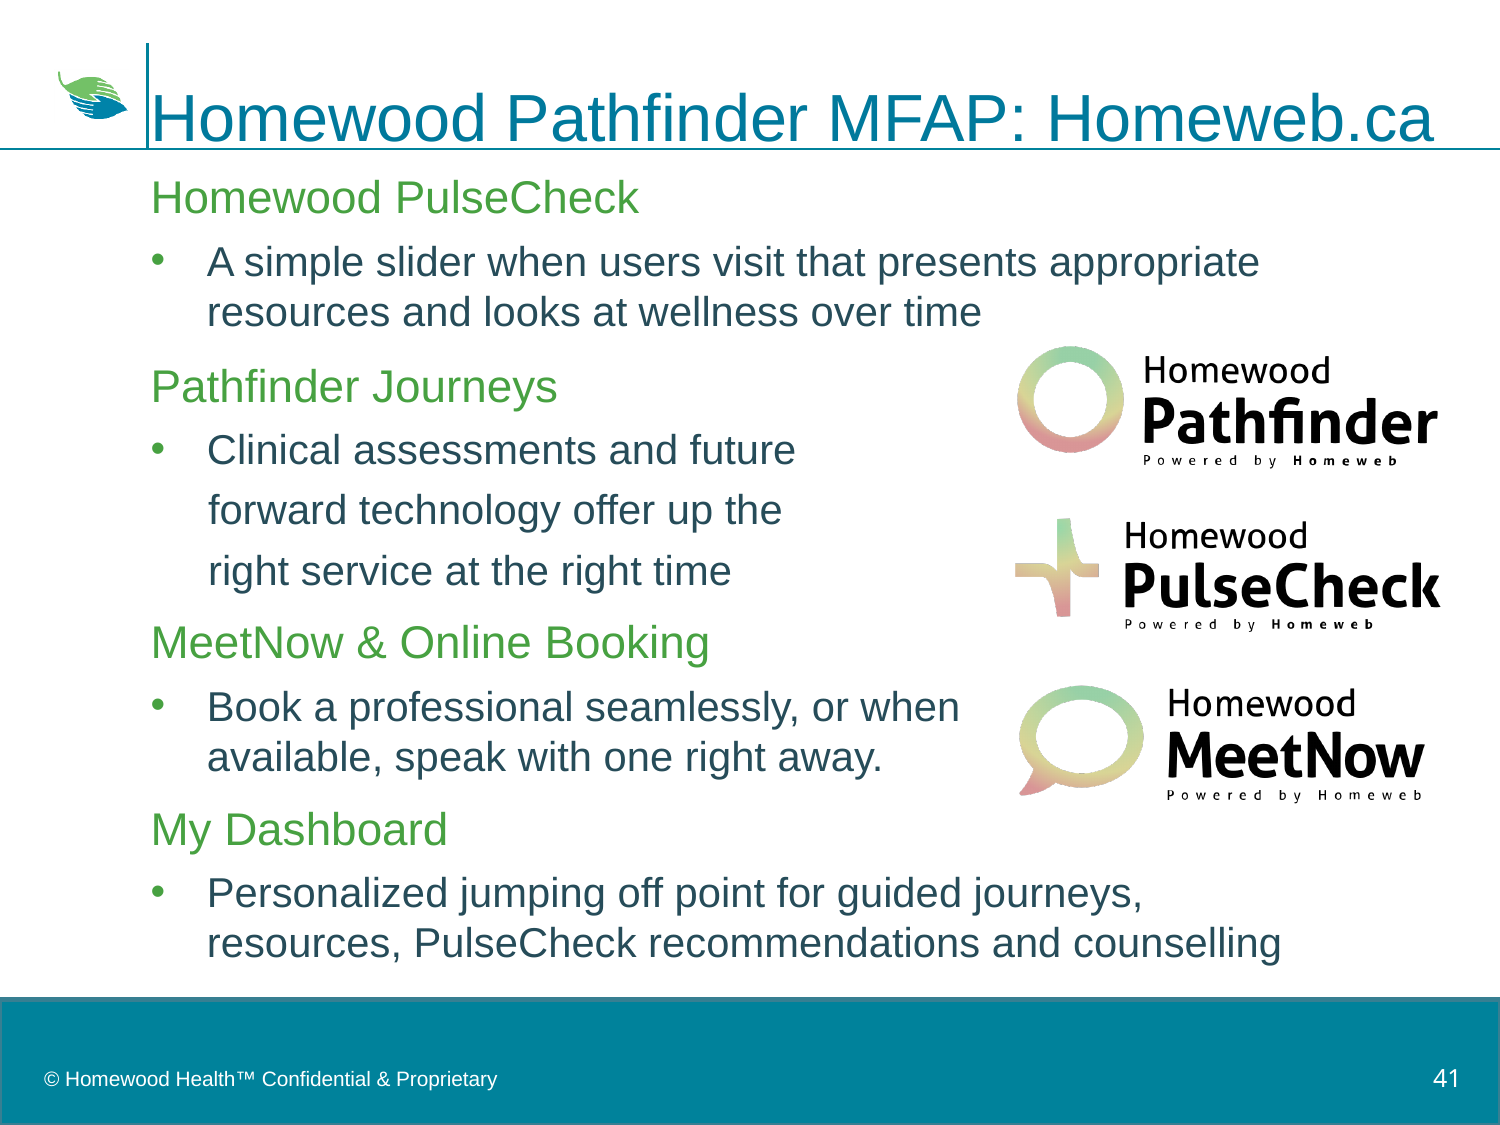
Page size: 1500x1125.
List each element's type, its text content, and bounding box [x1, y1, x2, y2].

picture [1009, 674, 1448, 810]
picture [1009, 340, 1448, 476]
picture [54, 69, 129, 123]
text_box Homewood Pathfinder MFAP: Homeweb.ca [135, 64, 1483, 165]
picture [1009, 507, 1448, 643]
text_box Homewood PulseCheck A simple slider when users visit that presents appropriate resources and looks at wellness over time Pathfinder Journeys Clinical assessments and future forward technology offer up the right service at the right time MeetNow & Online Booking Book a professional seamlessly, or when available, speak with one right away. My Dashboard Personalized jumping off point for guided journeys, resources, PulseCheck recommendations and counselling [135, 165, 1365, 924]
